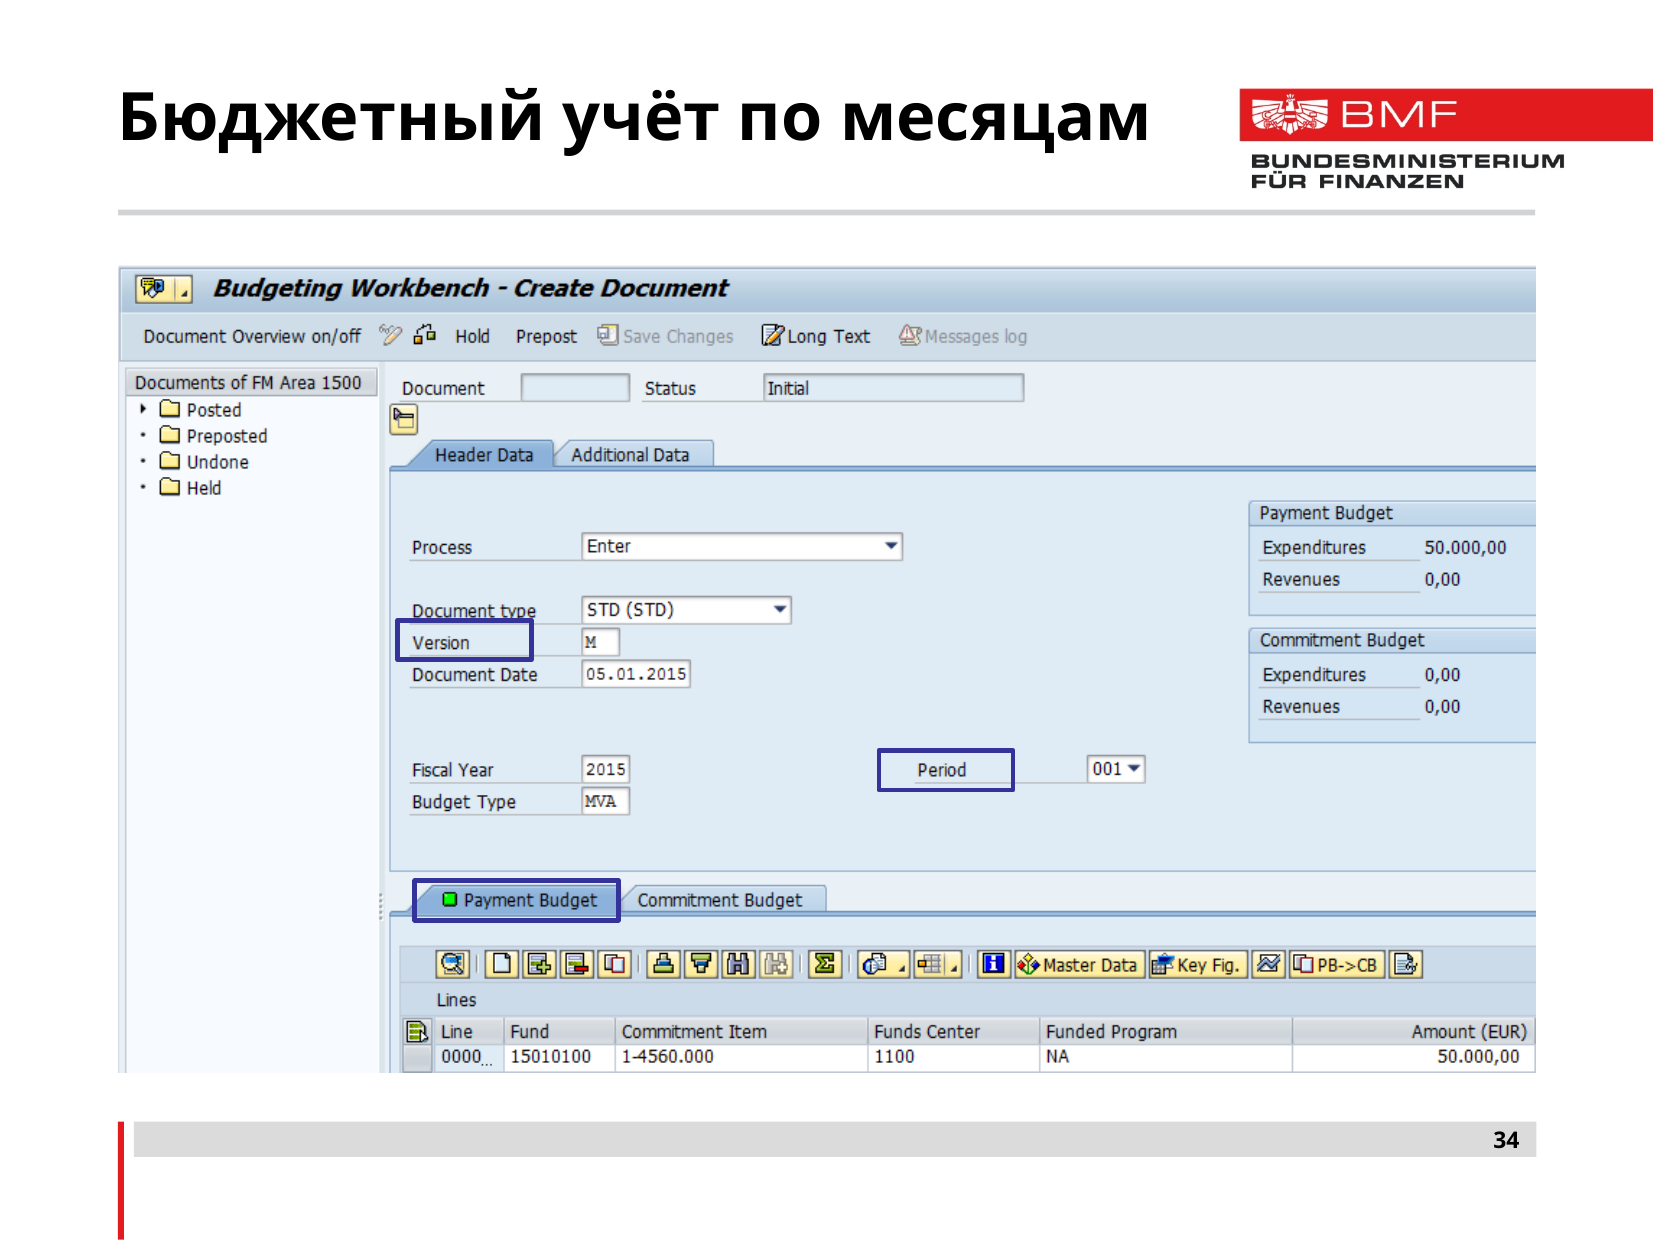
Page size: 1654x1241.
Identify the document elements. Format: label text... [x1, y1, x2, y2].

picture [1239, 88, 1653, 189]
title Бюджетный учёт по месяцам [117, 64, 1211, 163]
slide_number 34 [1428, 1118, 1536, 1176]
picture [117, 265, 1536, 1073]
